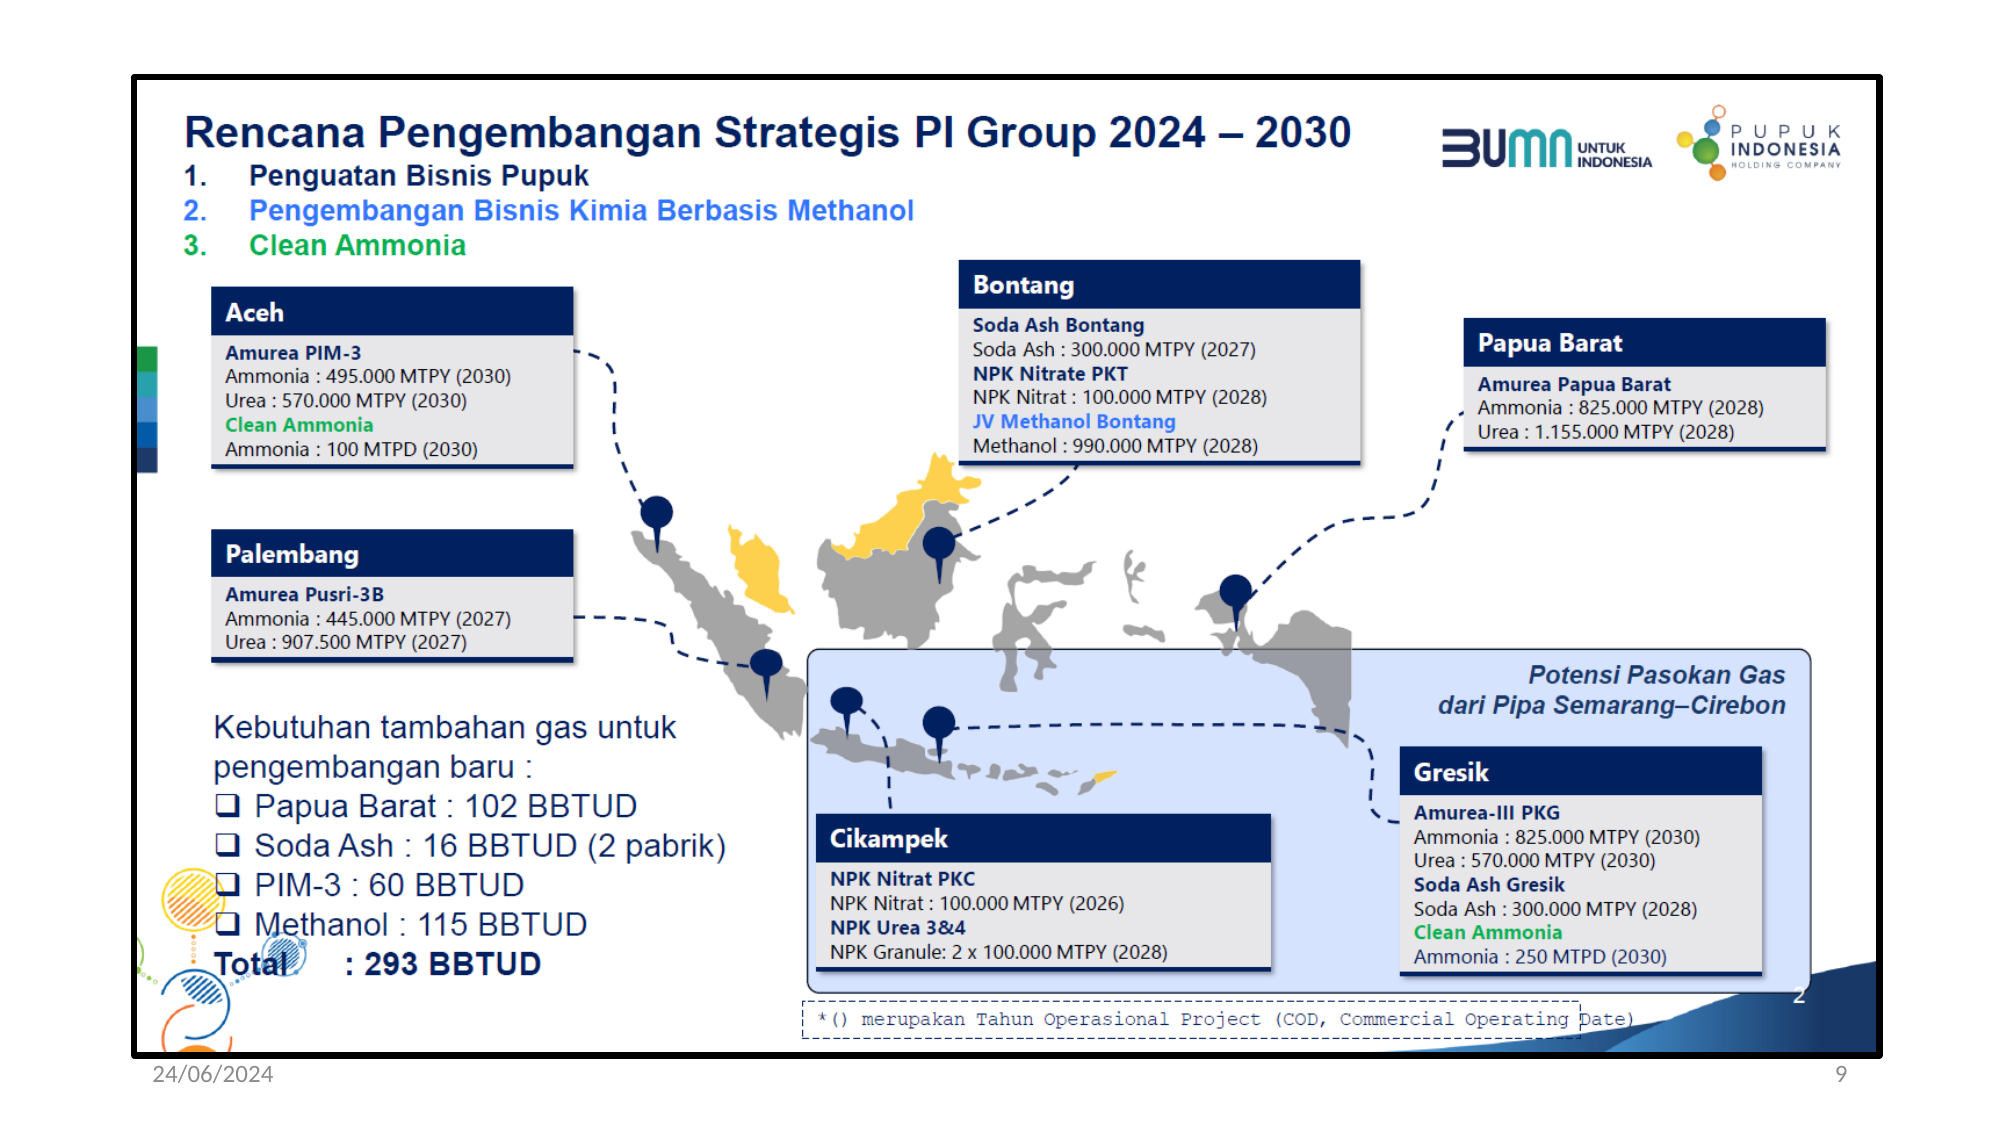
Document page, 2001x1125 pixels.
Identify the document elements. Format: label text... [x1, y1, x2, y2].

slide_number 9 [1412, 1059, 1863, 1103]
picture [137, 80, 1877, 1053]
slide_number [137, 1059, 588, 1103]
